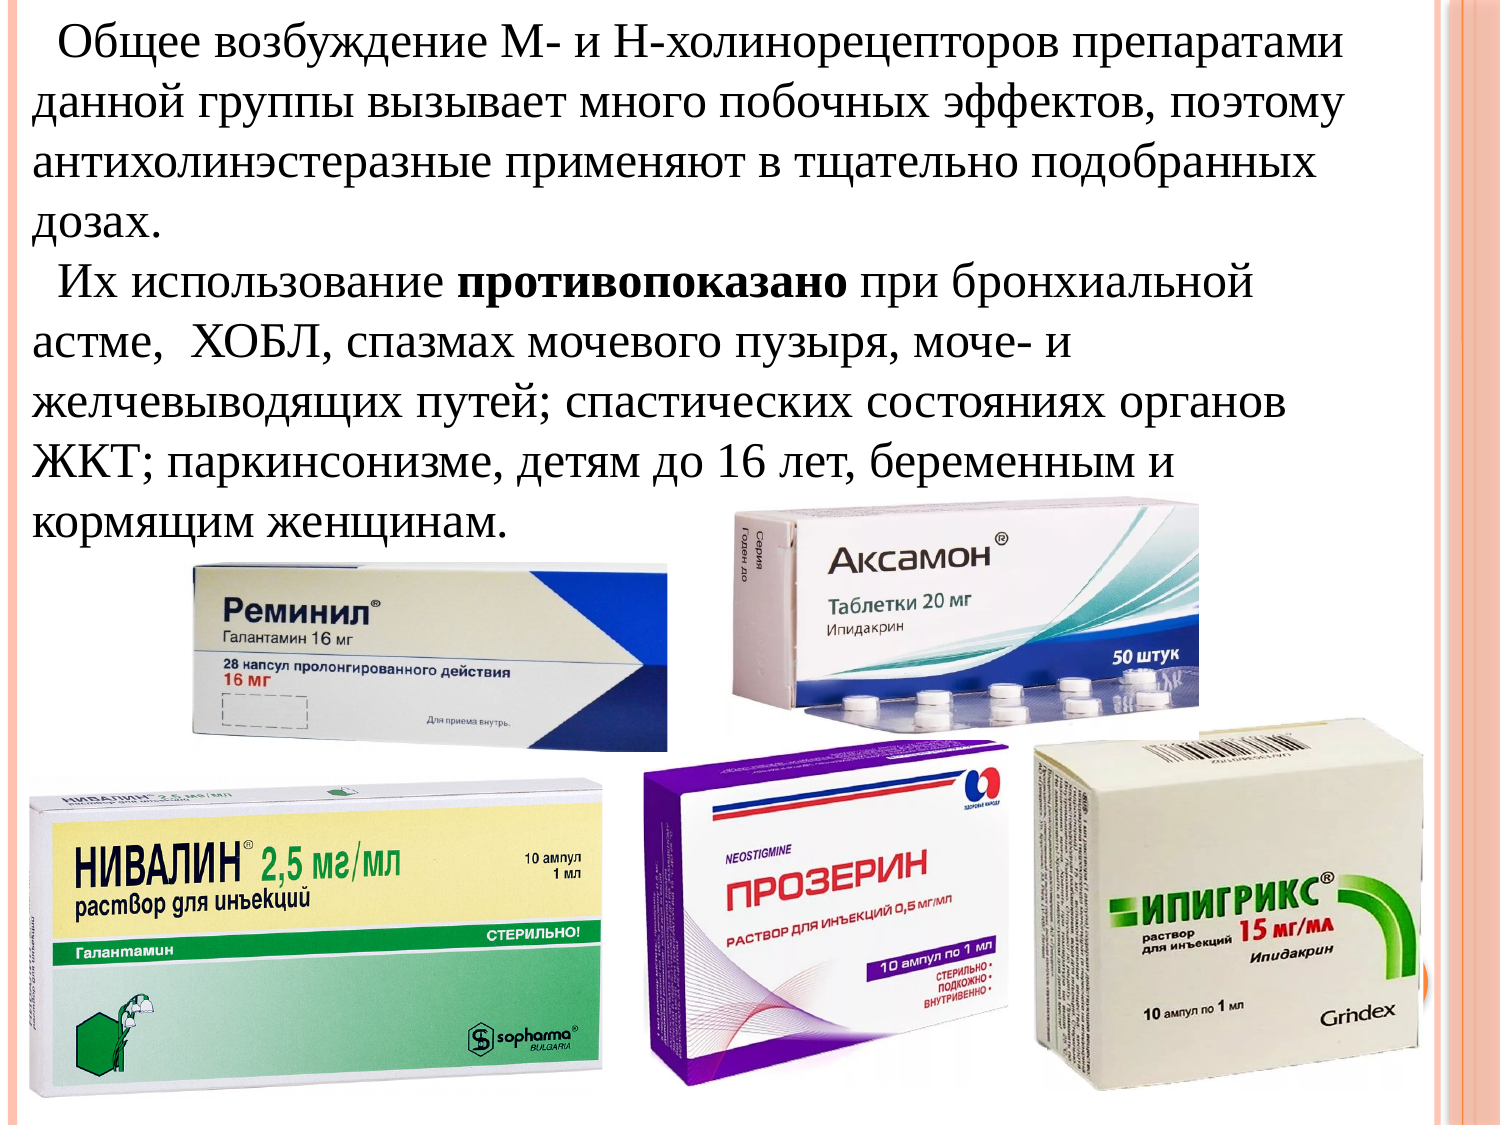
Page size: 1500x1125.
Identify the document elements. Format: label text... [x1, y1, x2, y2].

picture [182, 491, 1424, 1091]
text_box Общее возбуждение М- и Н-холинорецепторов препаратами данной группы вызывает много побочных эффектов, поэтому антихолинэстеразные применяют в тщательно подобранных дозах. Их использование противопоказано при бронхиальной астме, ХОБЛ, спазмах мочевого пузыря, моче- и желчевыводящих путей; спастических состояниях органов ЖКТ; паркинсонизме, детям до 16 лет, беременным и кормящим женщинам. [17, 0, 1412, 875]
picture [28, 774, 603, 1100]
